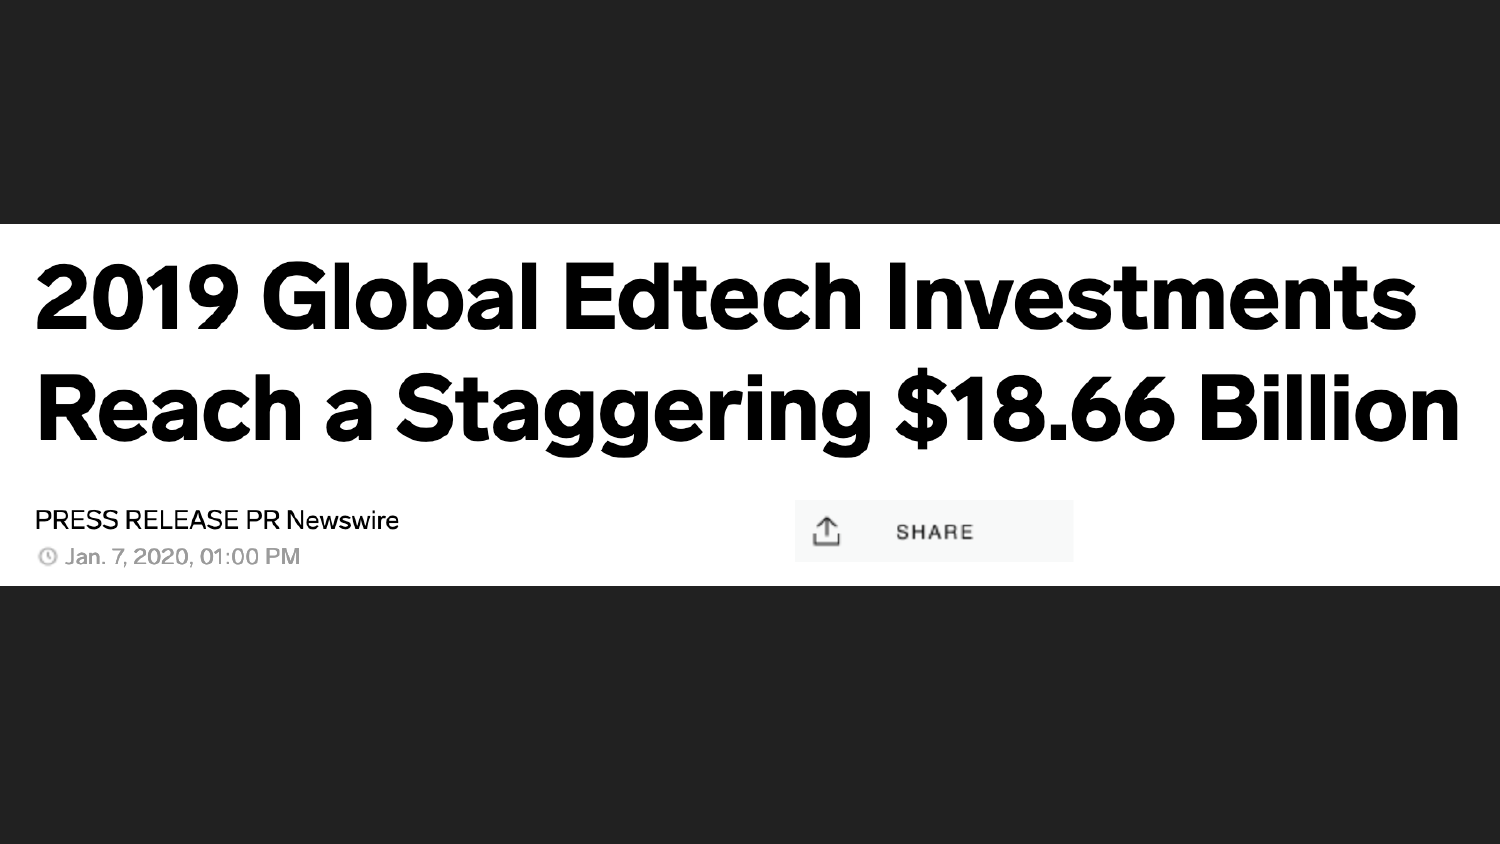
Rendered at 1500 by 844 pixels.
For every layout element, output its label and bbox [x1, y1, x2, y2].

picture [0, 224, 1500, 586]
